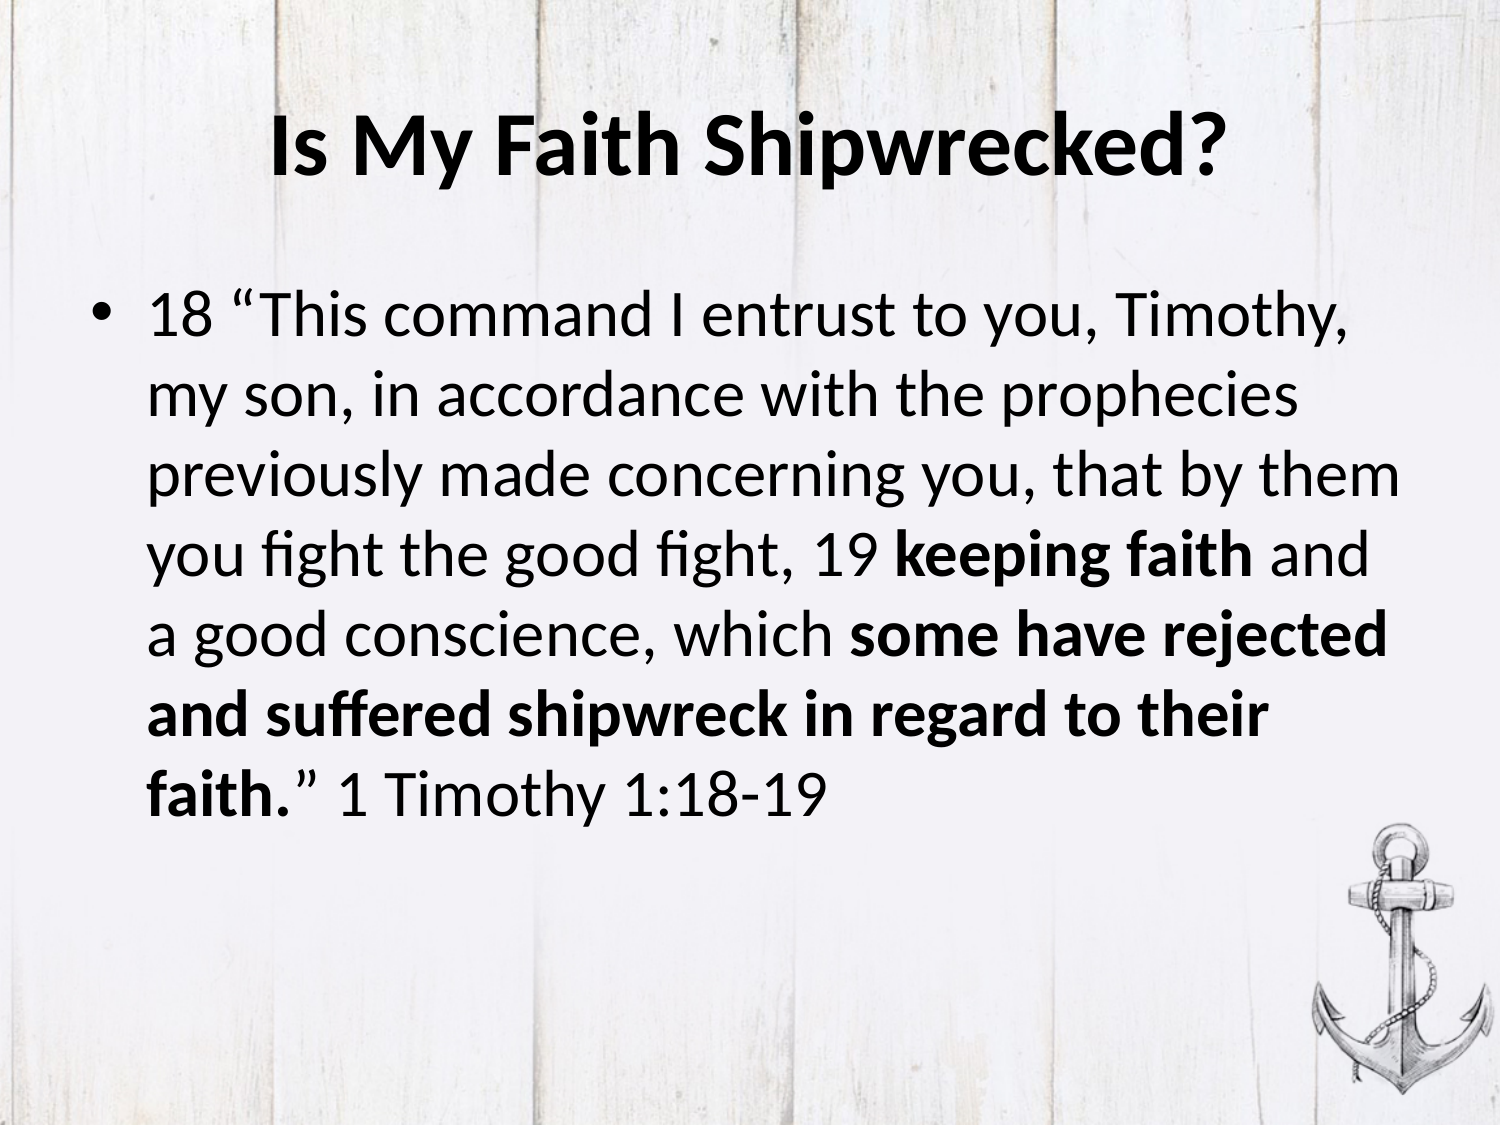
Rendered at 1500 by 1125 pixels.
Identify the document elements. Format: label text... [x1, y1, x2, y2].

title Is My Faith Shipwrecked? [75, 45, 1425, 233]
picture [0, 0, 1500, 1125]
list 18 “This command I entrust to you, Timothy, my son, in accordance with the prophecies previously made concerning you, that by them you fight the good fight, 19 keeping faith and a good conscience, which some have rejected and suffered shipwreck in regard to their faith.” 1 Timothy 1:18-19 [75, 262, 1425, 1005]
